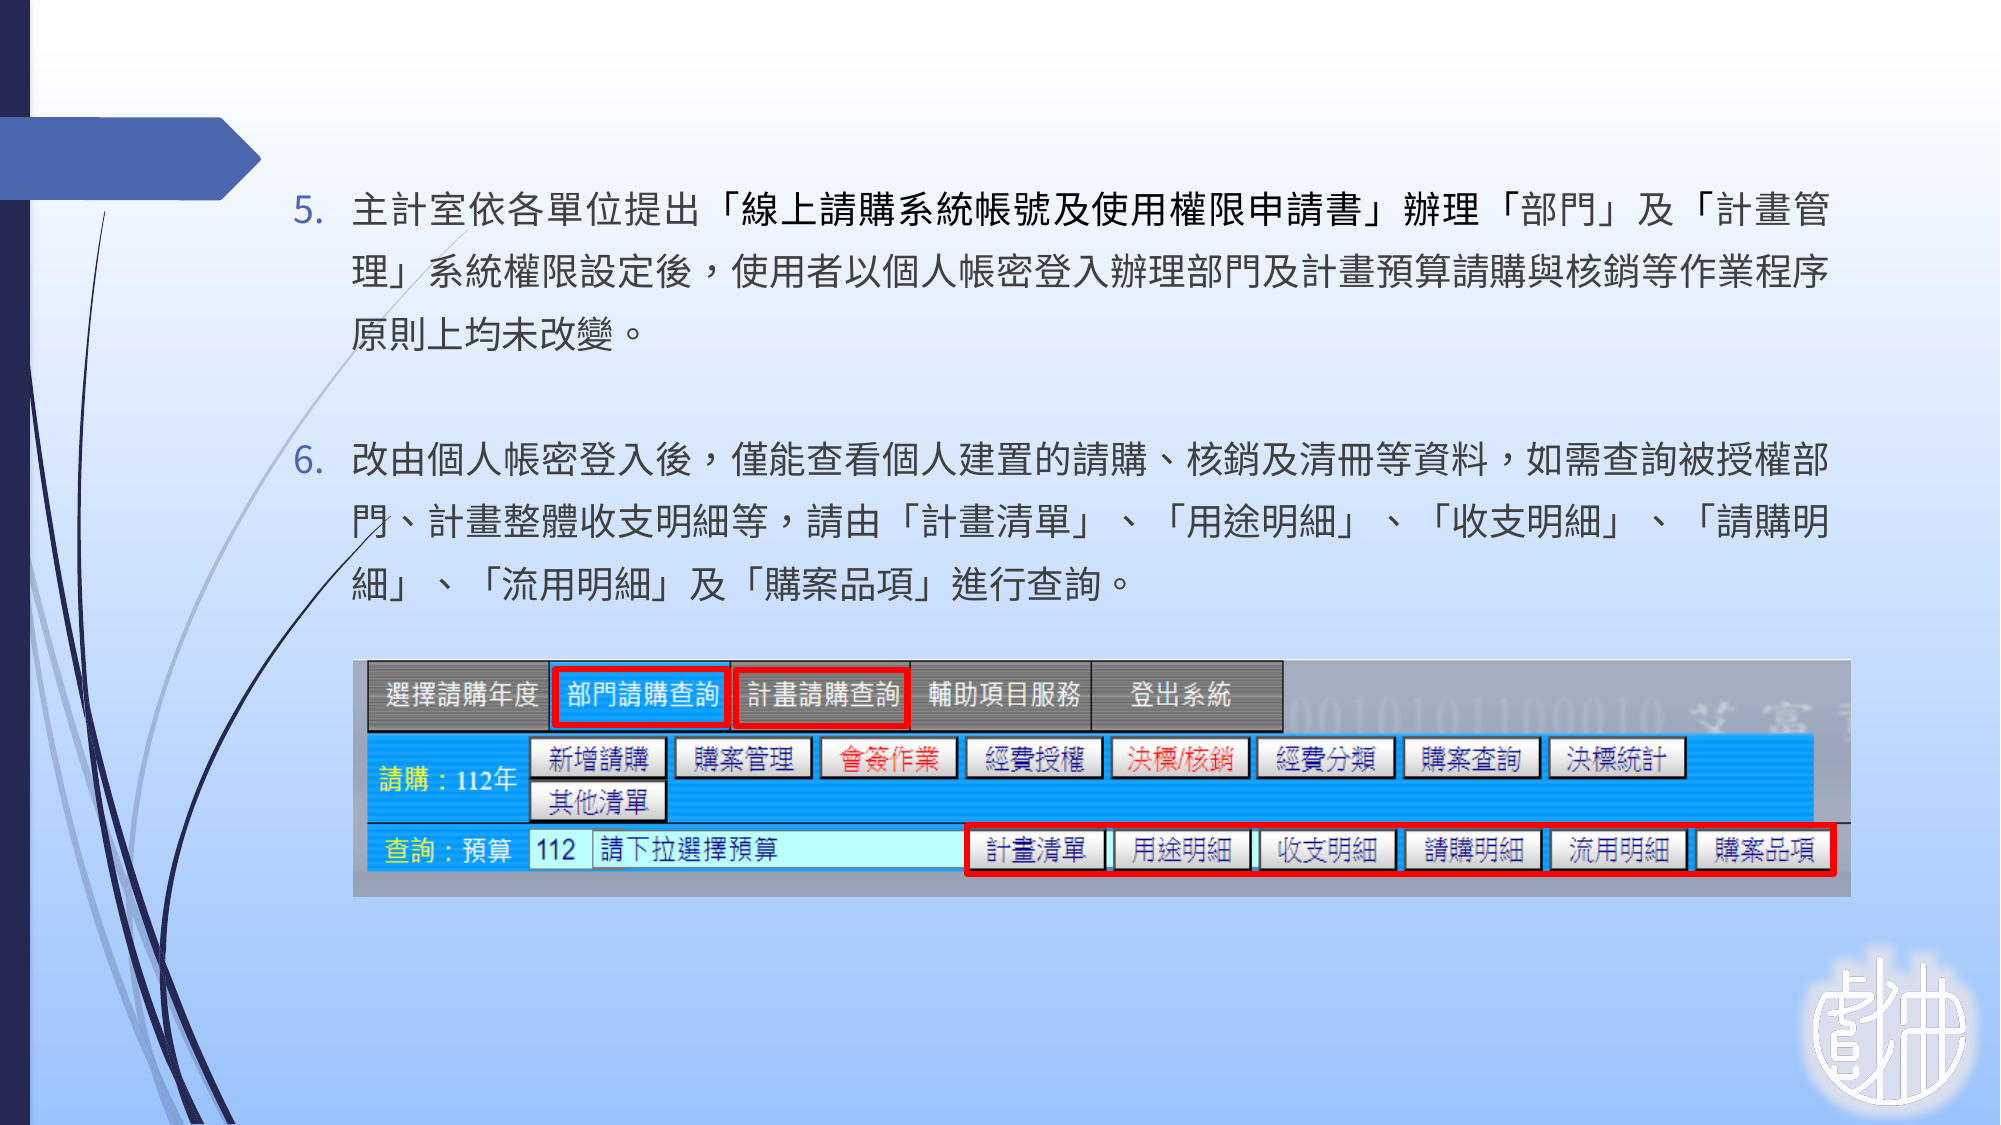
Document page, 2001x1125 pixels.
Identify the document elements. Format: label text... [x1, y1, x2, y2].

list 主計室依各單位提出「線上請購系統帳號及使用權限申請書」辦理「部門」及「計畫管理」系統權限設定後，使用者以個人帳密登入辦理部門及計畫預算請購與核銷等作業程序原則上均未改變。 改由個人帳密登入後，僅能查看個人建置的請購、核銷及清冊等資料，如需查詢被授權部門、計畫整體收支明細等，請由「計畫清單」、「用途明細」、「收支明細」、「請購明細」、「流用明細」及「購案品項」進行查詢。 [278, 160, 1846, 1031]
picture [1812, 955, 1967, 1107]
picture [353, 659, 1851, 898]
